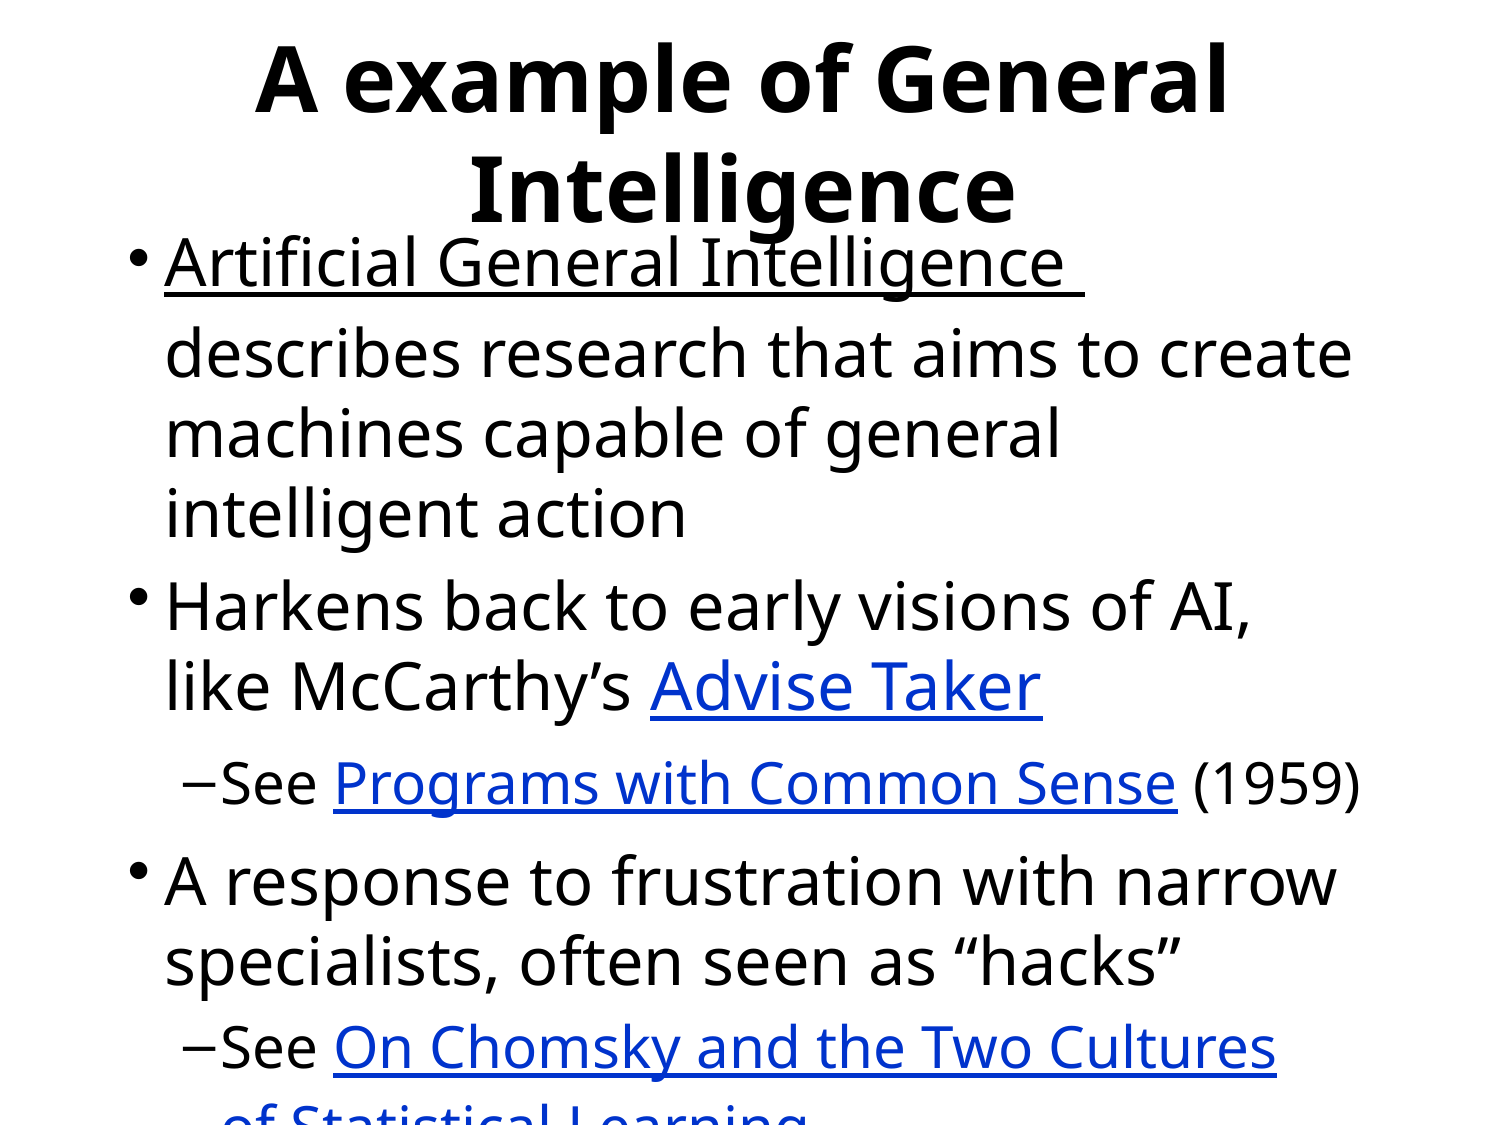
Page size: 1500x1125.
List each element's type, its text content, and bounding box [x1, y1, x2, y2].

title A example of General Intelligence [12, 37, 1475, 225]
list Artificial General Intelligence describes research that aims to create machines capable of general intelligent action Harkens back to early visions of AI, like McCarthy’s Advise Taker See Programs with Common Sense (1959) A response to frustration with narrow specialists, often seen as “hacks” See On Chomsky and the Two Cultures of Statistical Learning [112, 212, 1388, 1063]
